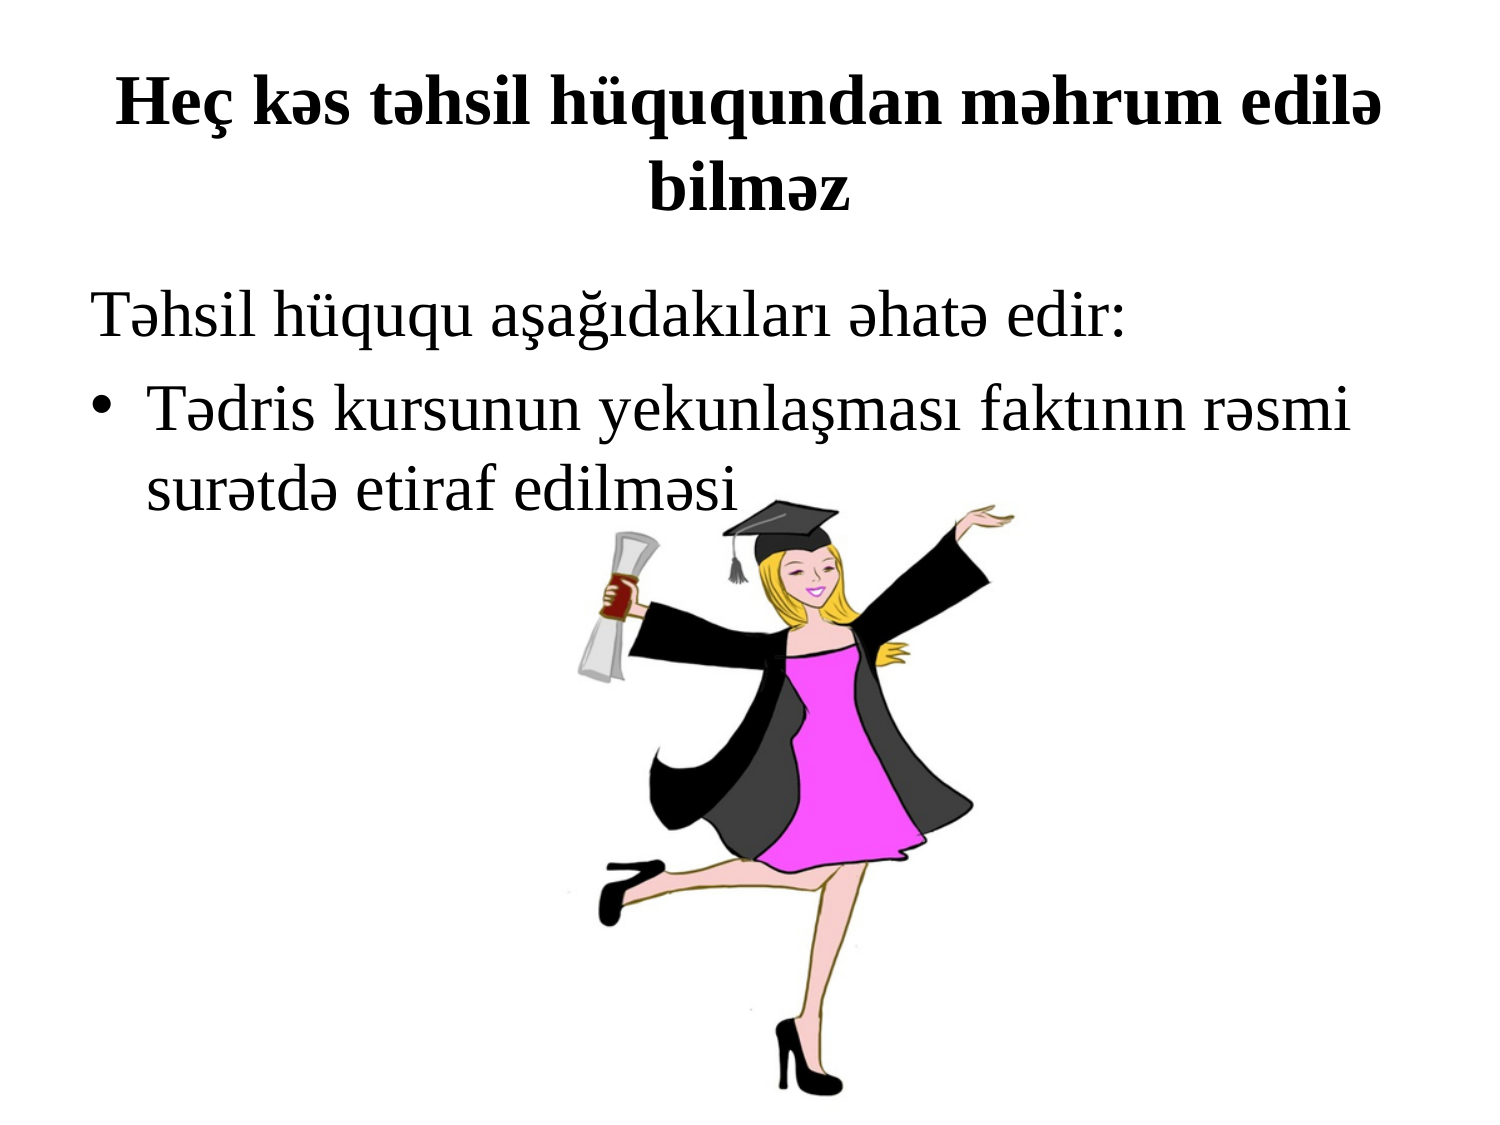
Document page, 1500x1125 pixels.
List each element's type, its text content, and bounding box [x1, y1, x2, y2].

title Heç kəs təhsil hüququndan məhrum edilə bilməz [75, 45, 1425, 233]
picture [487, 486, 1114, 1113]
list Təhsil hüququ aşağıdakıları əhatə edir: Tədris kursunun yekunlaşması faktının rəsmi surətdə etiraf edilməsi [75, 262, 1450, 1005]
